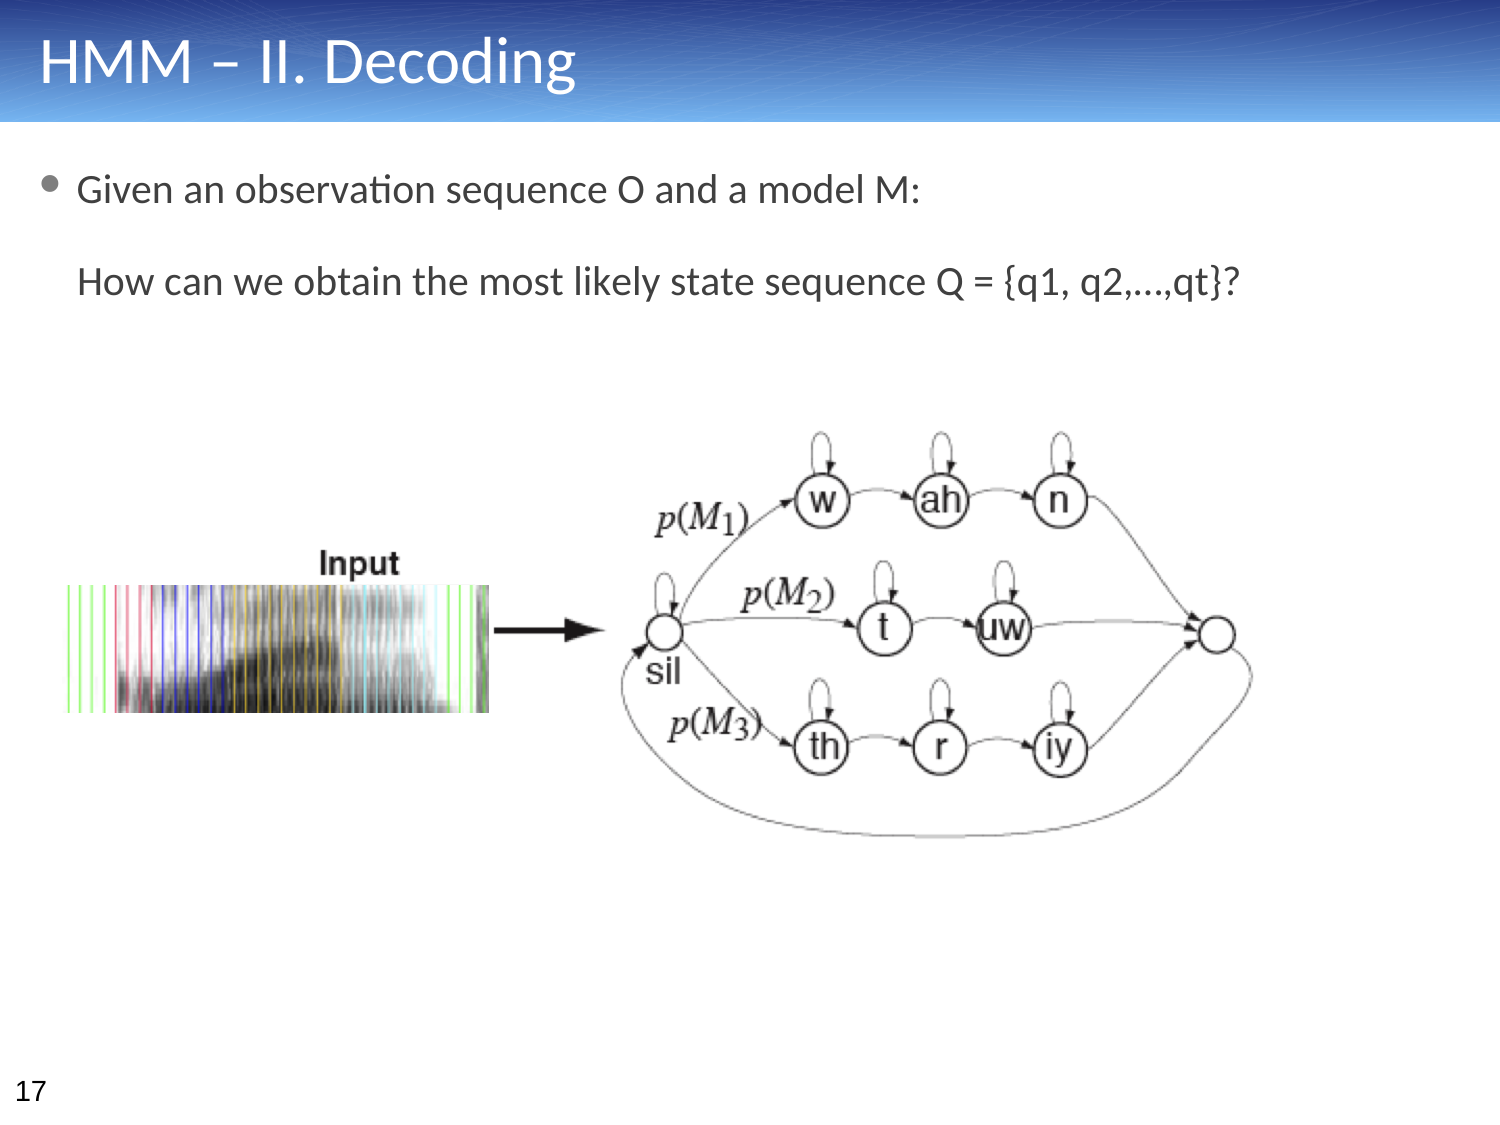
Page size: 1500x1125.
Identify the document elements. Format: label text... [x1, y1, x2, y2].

title HMM – II. Decoding [24, 12, 1419, 105]
picture [62, 418, 1311, 851]
picture [0, 0, 1500, 122]
text_box Given an observation sequence O and a model M: How can we obtain the most likely state sequence Q = {q1, q2,…,qt}? [24, 154, 1452, 635]
text_box <number> [0, 1064, 88, 1125]
